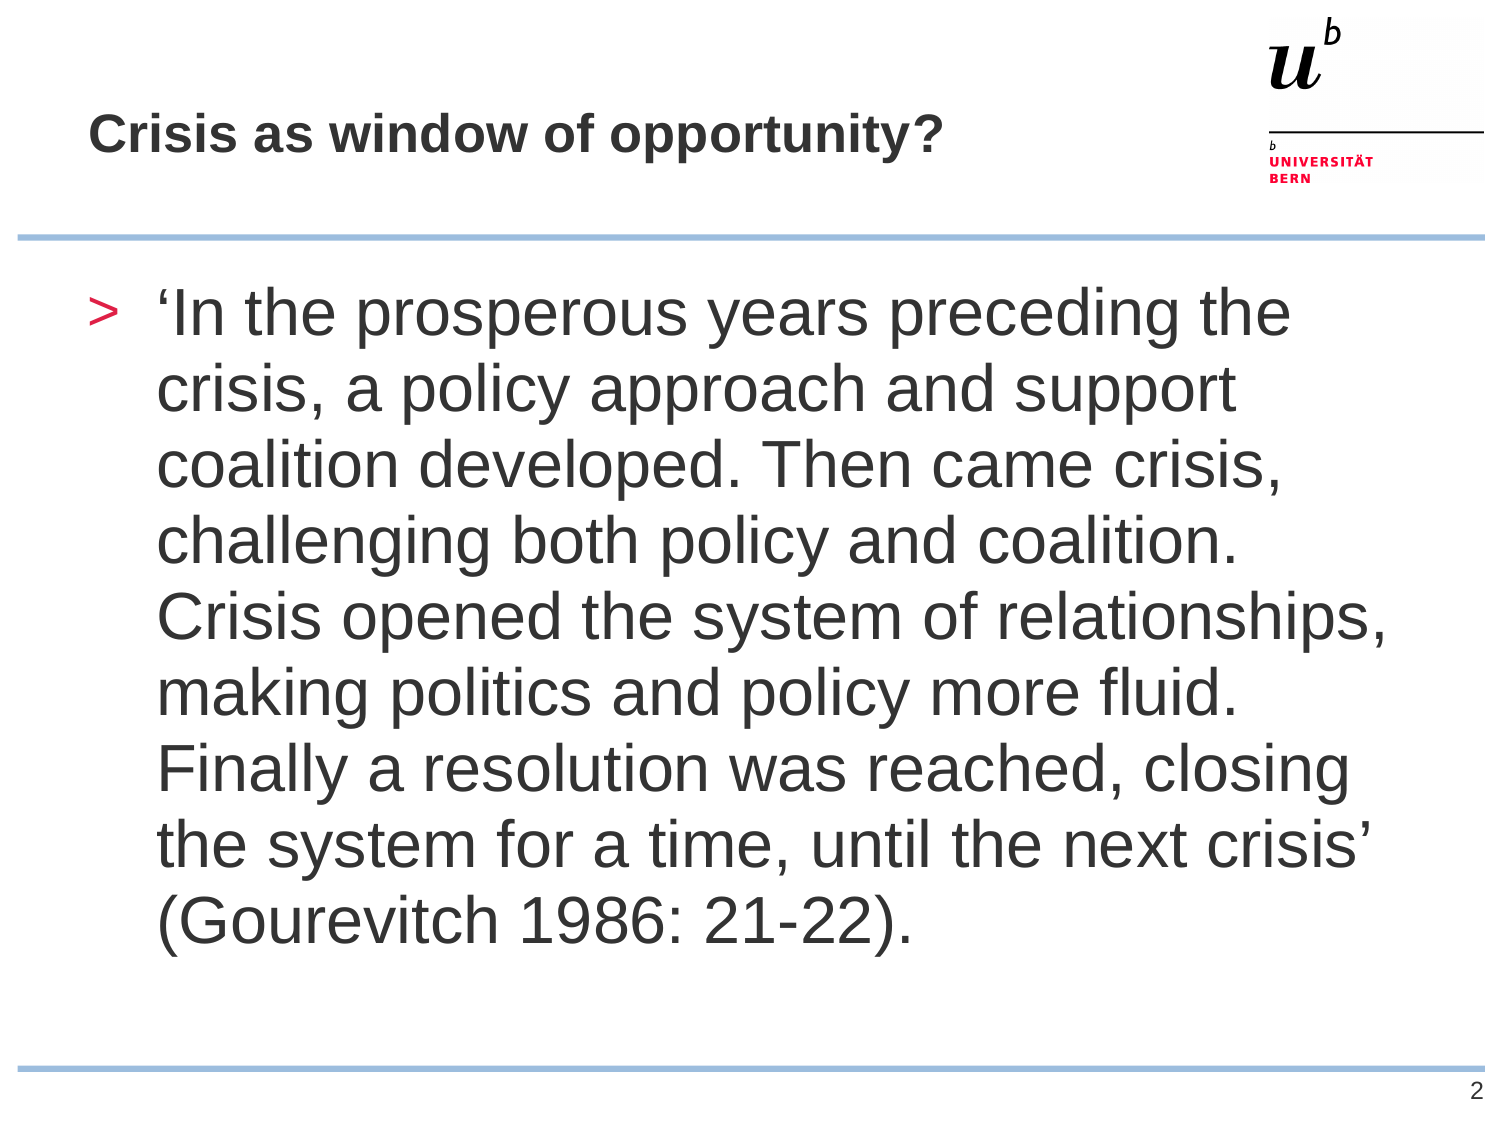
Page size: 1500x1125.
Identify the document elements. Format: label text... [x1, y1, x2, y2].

slide_number 2 [1424, 1073, 1485, 1104]
list ‘In the prosperous years preceding the crisis, a policy approach and support coalition developed. Then came crisis, challenging both policy and coalition. Crisis opened the system of relationships, making politics and policy more fluid. Finally a resolution was reached, closing the system for a time, until the next crisis’ (Gourevitch 1986: 21-22). [87, 274, 1411, 1014]
picture [1269, 17, 1484, 183]
title Crisis as window of opportunity? [88, 105, 1175, 241]
